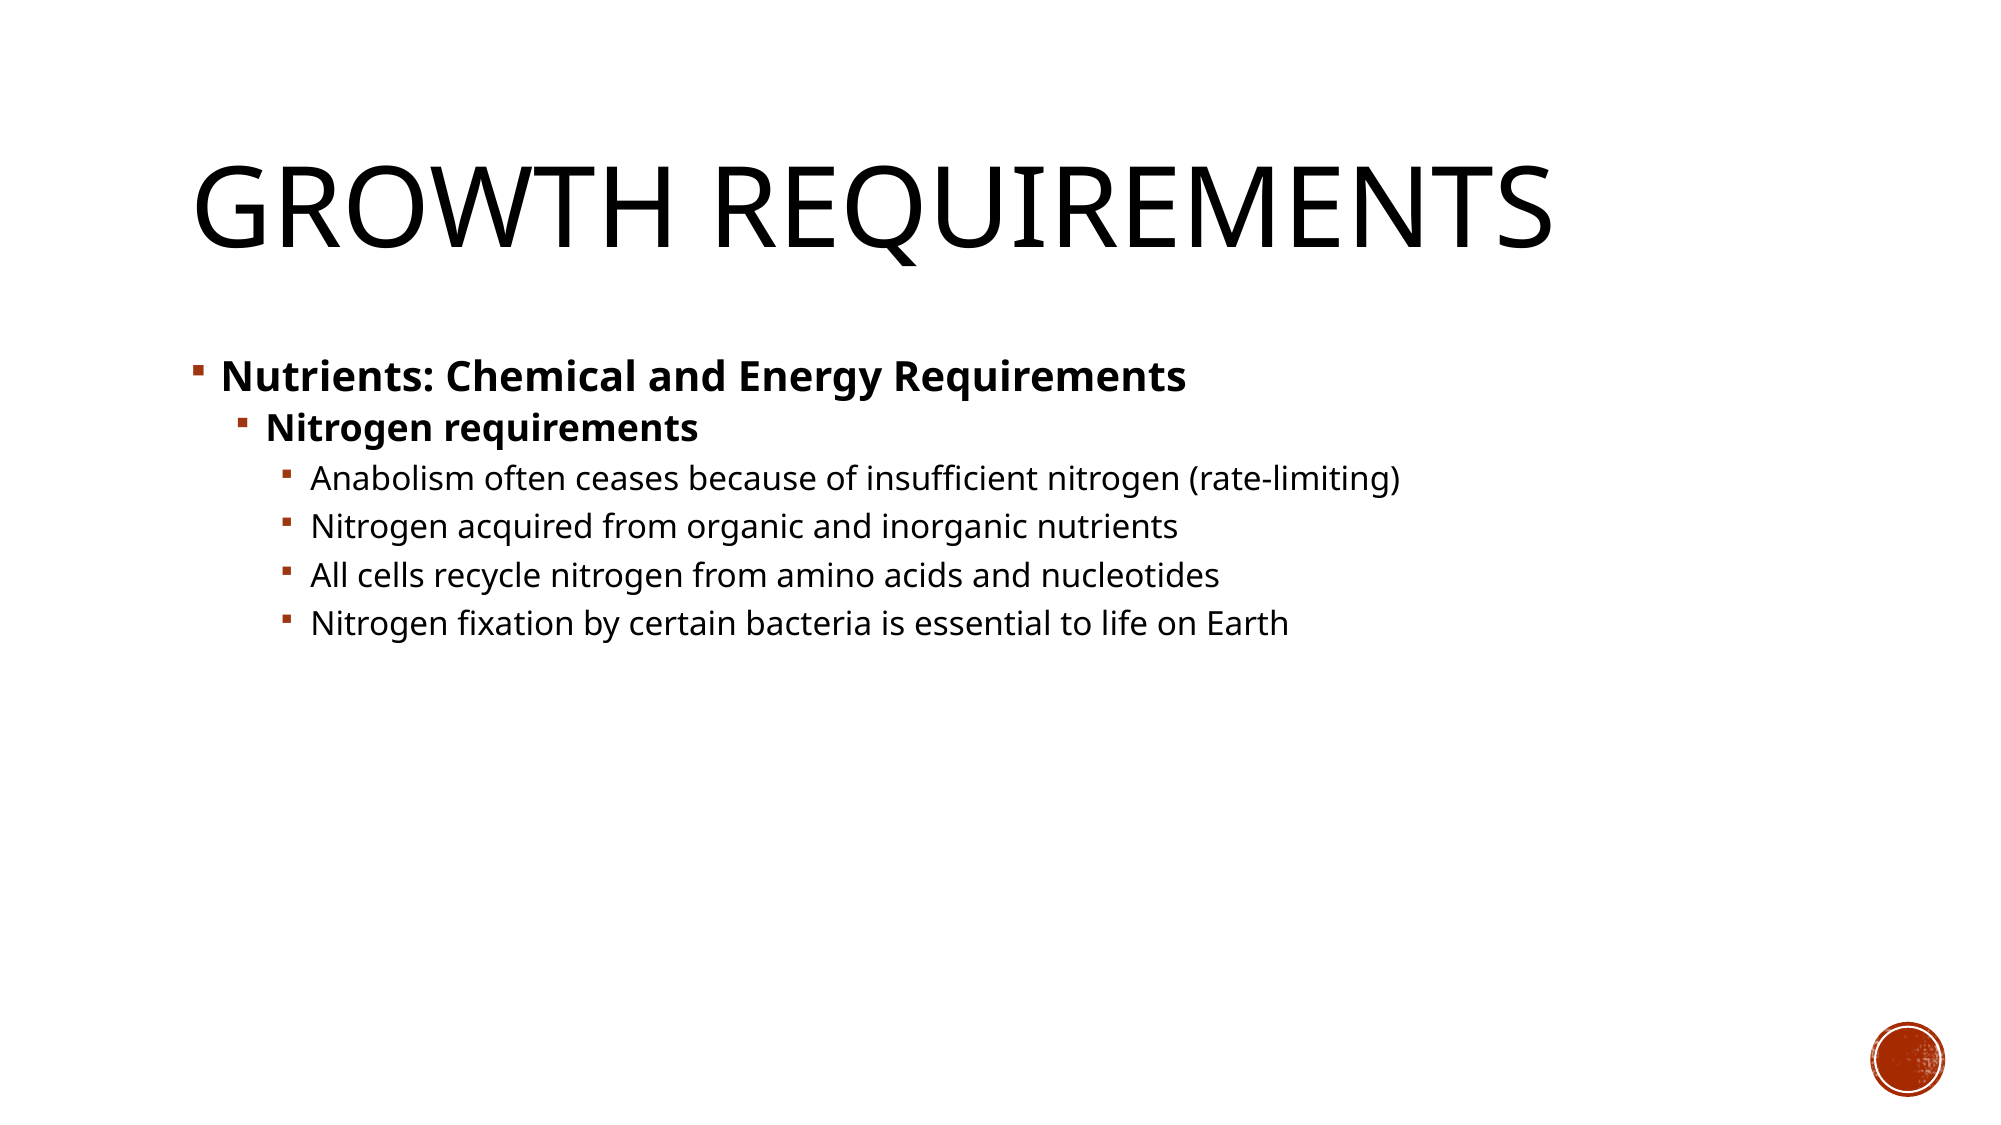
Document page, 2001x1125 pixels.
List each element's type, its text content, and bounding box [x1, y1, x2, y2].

list Nutrients: Chemical and Energy Requirements Nitrogen requirements Anabolism often ceases because of insufficient nitrogen (rate-limiting) Nitrogen acquired from organic and inorganic nutrients All cells recycle nitrogen from amino acids and nucleotides Nitrogen fixation by certain bacteria is essential to life on Earth [175, 348, 1826, 1013]
title Growth Requirements [175, 79, 1826, 344]
